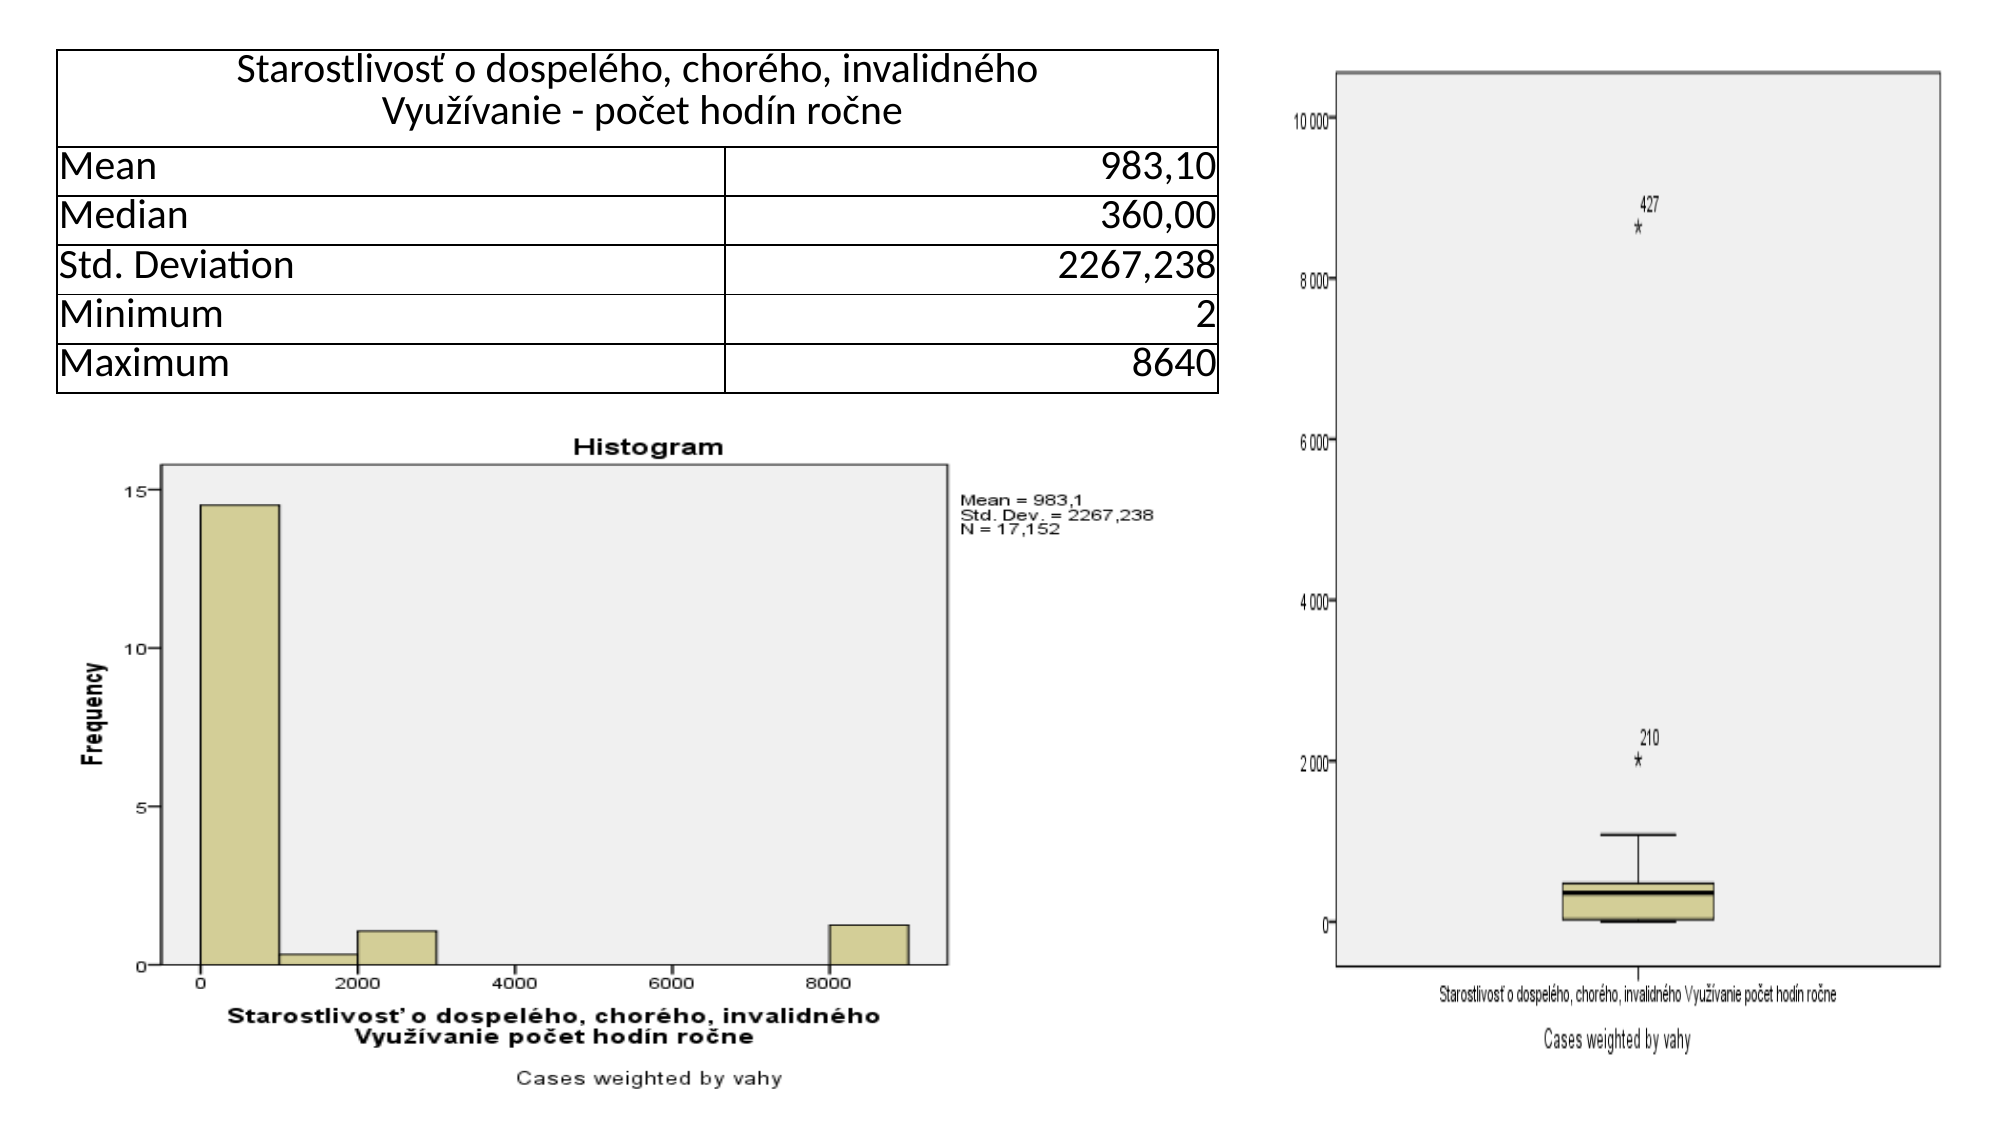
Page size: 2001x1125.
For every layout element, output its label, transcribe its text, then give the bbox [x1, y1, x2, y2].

table_header Starostlivosť o dospelého, chorého, invalidného Využívanie - počet hodín ročne [58, 51, 1217, 146]
table_cell Minimum [58, 295, 724, 343]
picture [1285, 59, 1949, 1077]
table_cell 360,00 [726, 197, 1217, 244]
table_cell Mean [58, 148, 724, 195]
table_cell 983,10 [726, 148, 1217, 195]
table_cell Median [58, 197, 724, 244]
table_cell 2 [726, 295, 1217, 343]
table_cell Std. Deviation [58, 246, 724, 294]
table_cell 8640 [726, 345, 1217, 392]
table_cell Maximum [58, 345, 724, 392]
picture [47, 414, 1251, 1104]
table_cell 2267,238 [726, 246, 1217, 294]
